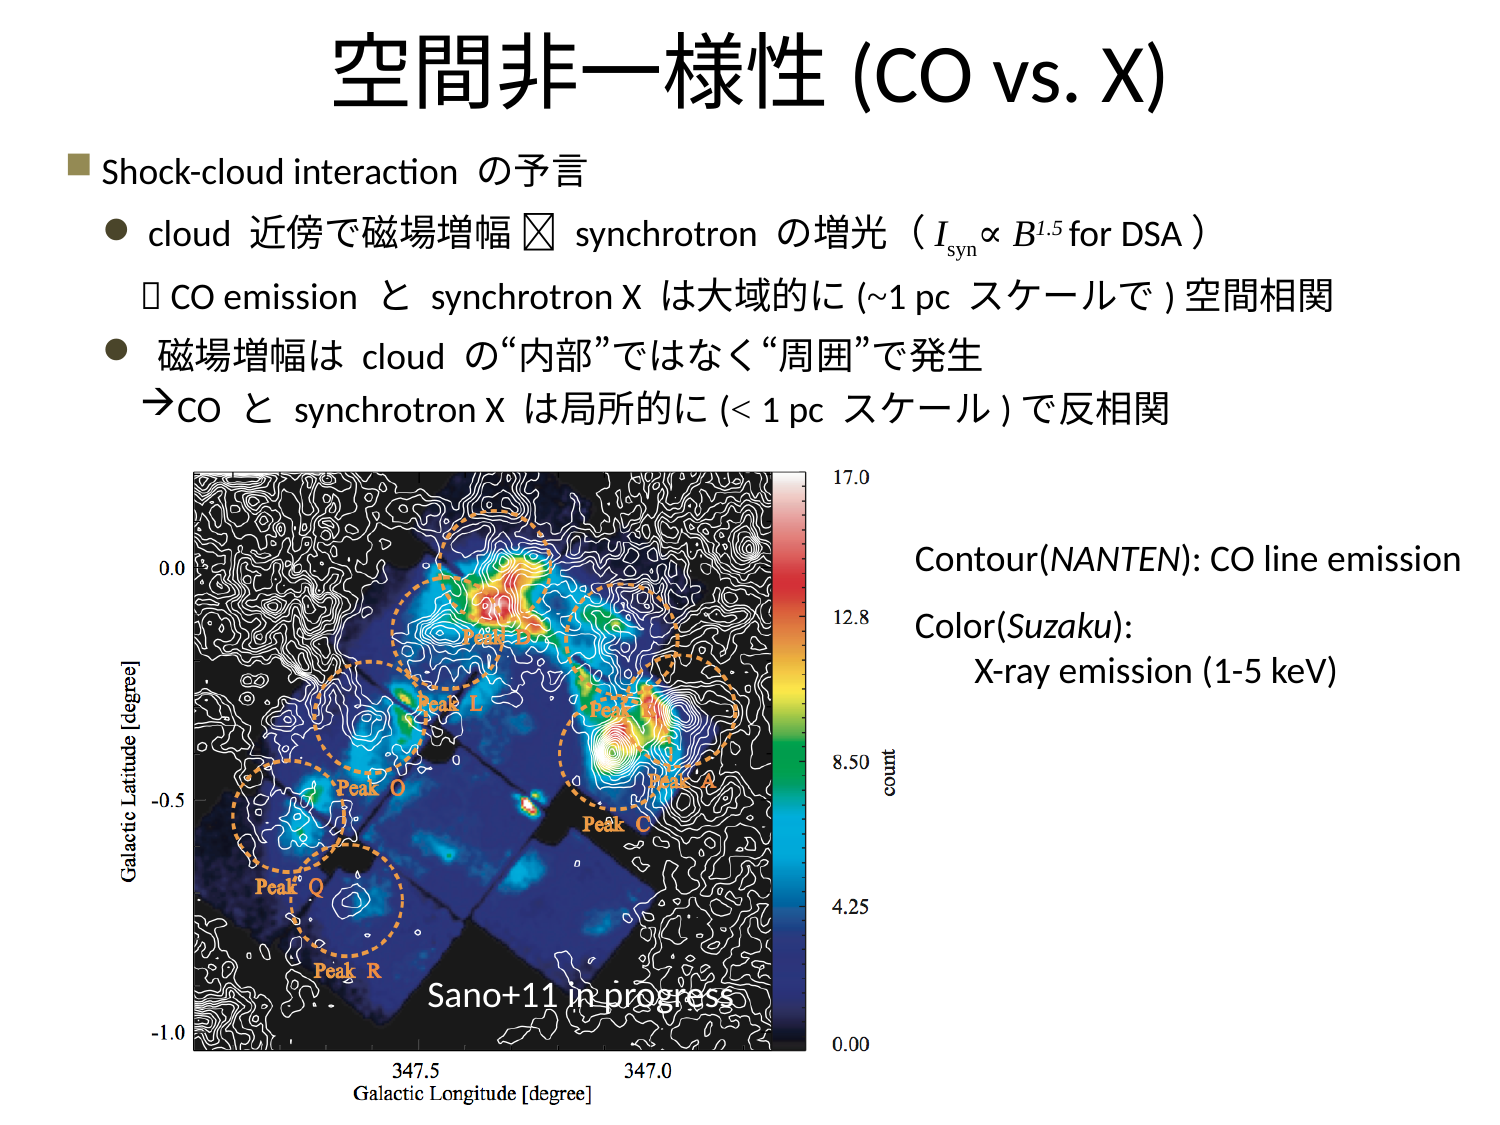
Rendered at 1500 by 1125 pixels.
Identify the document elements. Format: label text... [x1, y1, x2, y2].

text_box  CO emission と synchrotron X は大域的に(~1 pc スケールで)空間相関 [124, 264, 1488, 324]
text_box Color(Suzaku): X-ray emission (1-5 keV) [904, 593, 1388, 699]
text_box Shock-cloud interaction の予言 [50, 139, 1450, 200]
picture [112, 462, 901, 1110]
text_box cloud 近傍で磁場増幅  synchrotron の増光（Isyn∝ B1.5 for DSA） [87, 201, 1488, 268]
text_box Contour(NANTEN): CO line emission [904, 526, 1500, 587]
text_box 磁場増幅は cloud の“内部”ではなく“周囲”で発生 [87, 324, 1488, 385]
title 空間非一様性(CO vs. X) [75, 0, 1425, 139]
text_box CO と synchrotron X は局所的に(< 1 pc スケール)で反相関 [124, 377, 1413, 437]
